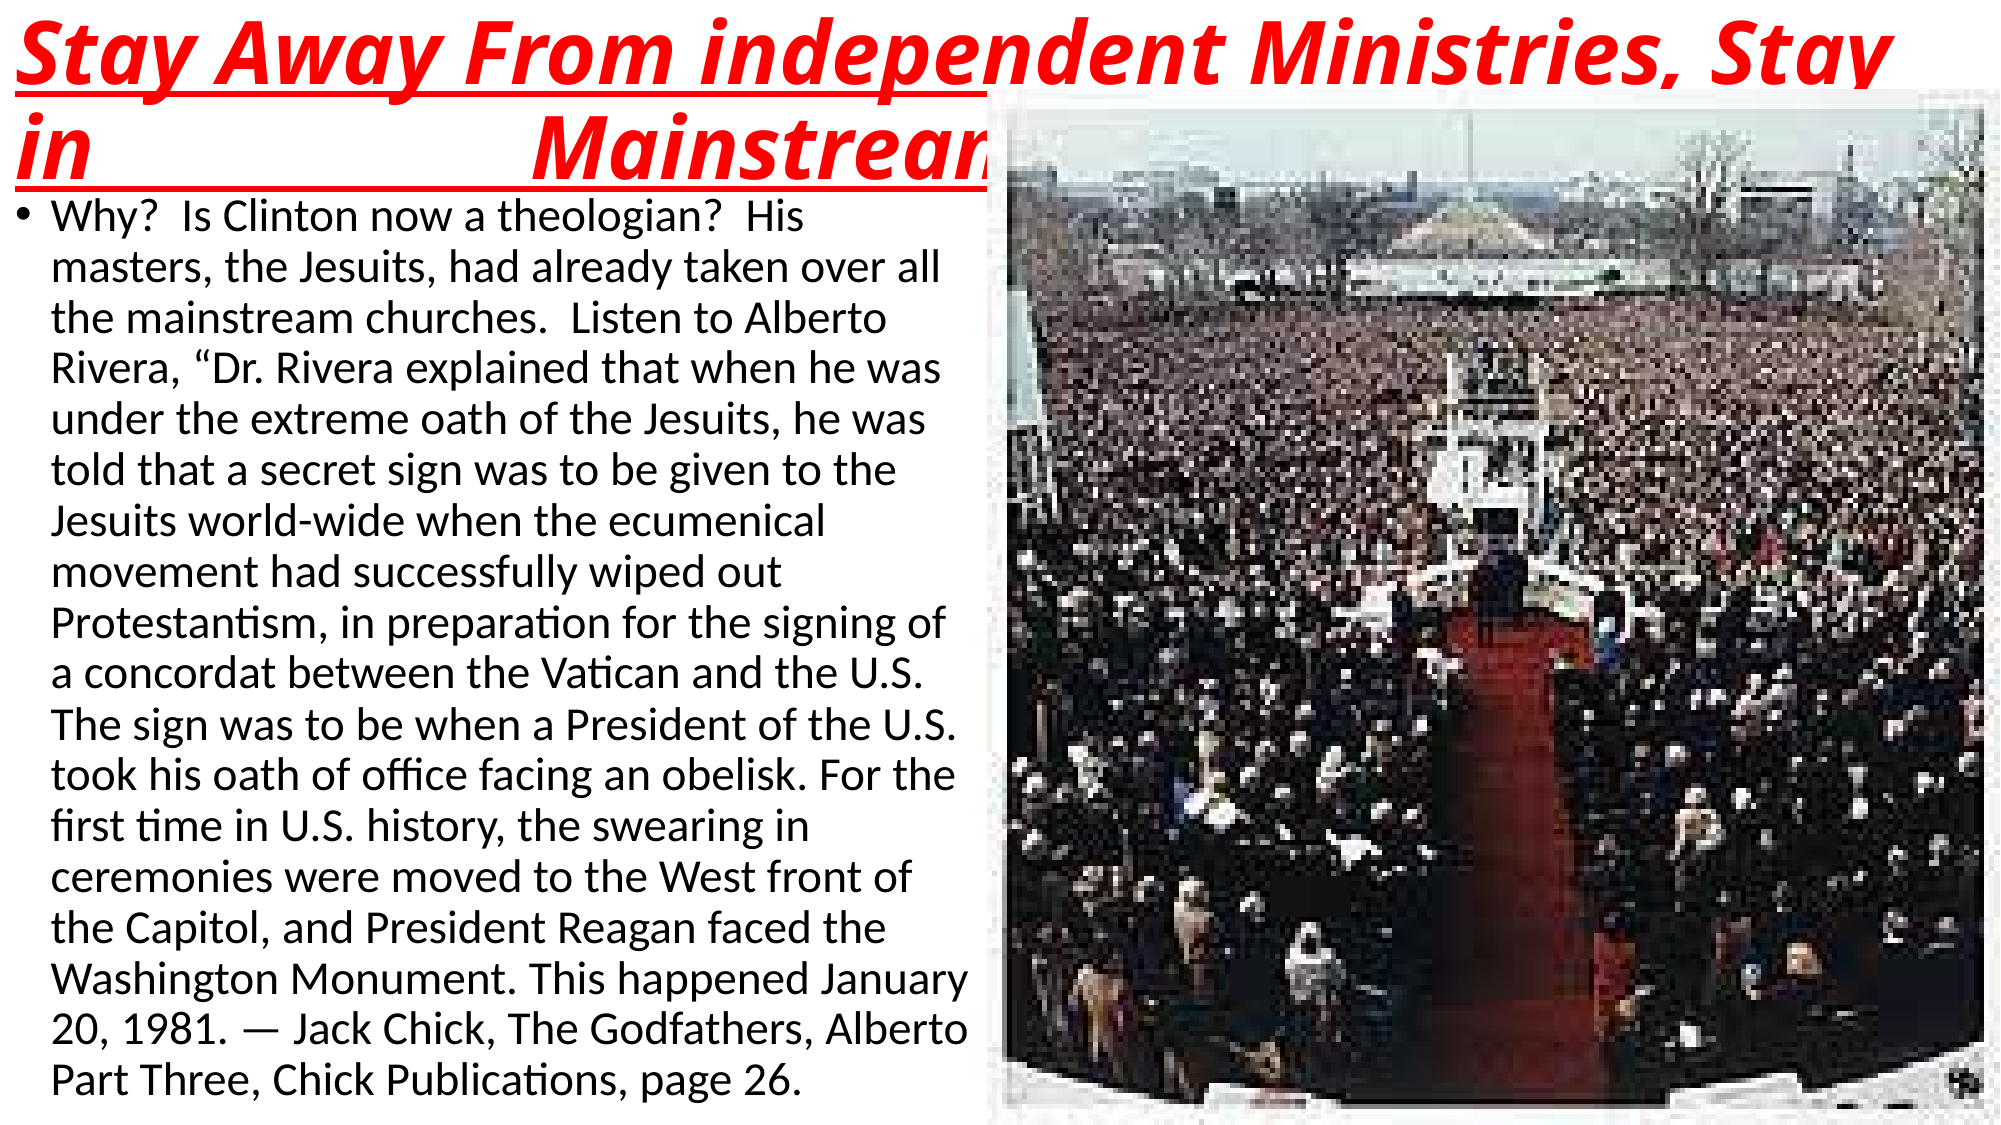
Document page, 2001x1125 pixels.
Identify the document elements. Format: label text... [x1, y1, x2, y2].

list Why? Is Clinton now a theologian? His masters, the Jesuits, had already taken over all the mainstream churches. Listen to Alberto Rivera, “Dr. Rivera explained that when he was under the extreme oath of the Jesuits, he was told that a secret sign was to be given to the Jesuits world-wide when the ecumenical movement had successfully wiped out Protestantism, in preparation for the signing of a concordat between the Vatican and the U.S. The sign was to be when a President of the U.S. took his oath of office facing an obelisk. For the first time in U.S. history, the swearing in ceremonies were moved to the West front of the Capitol, and President Reagan faced the Washington Monument. This happened January 20, 1981. — Jack Chick, The Godfathers, Alberto Part Three, Chick Publications, page 26. [0, 183, 987, 1125]
title Stay Away From independent Ministries, Stay in Mainstream Churches' [0, 0, 2000, 183]
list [987, 89, 2000, 1125]
